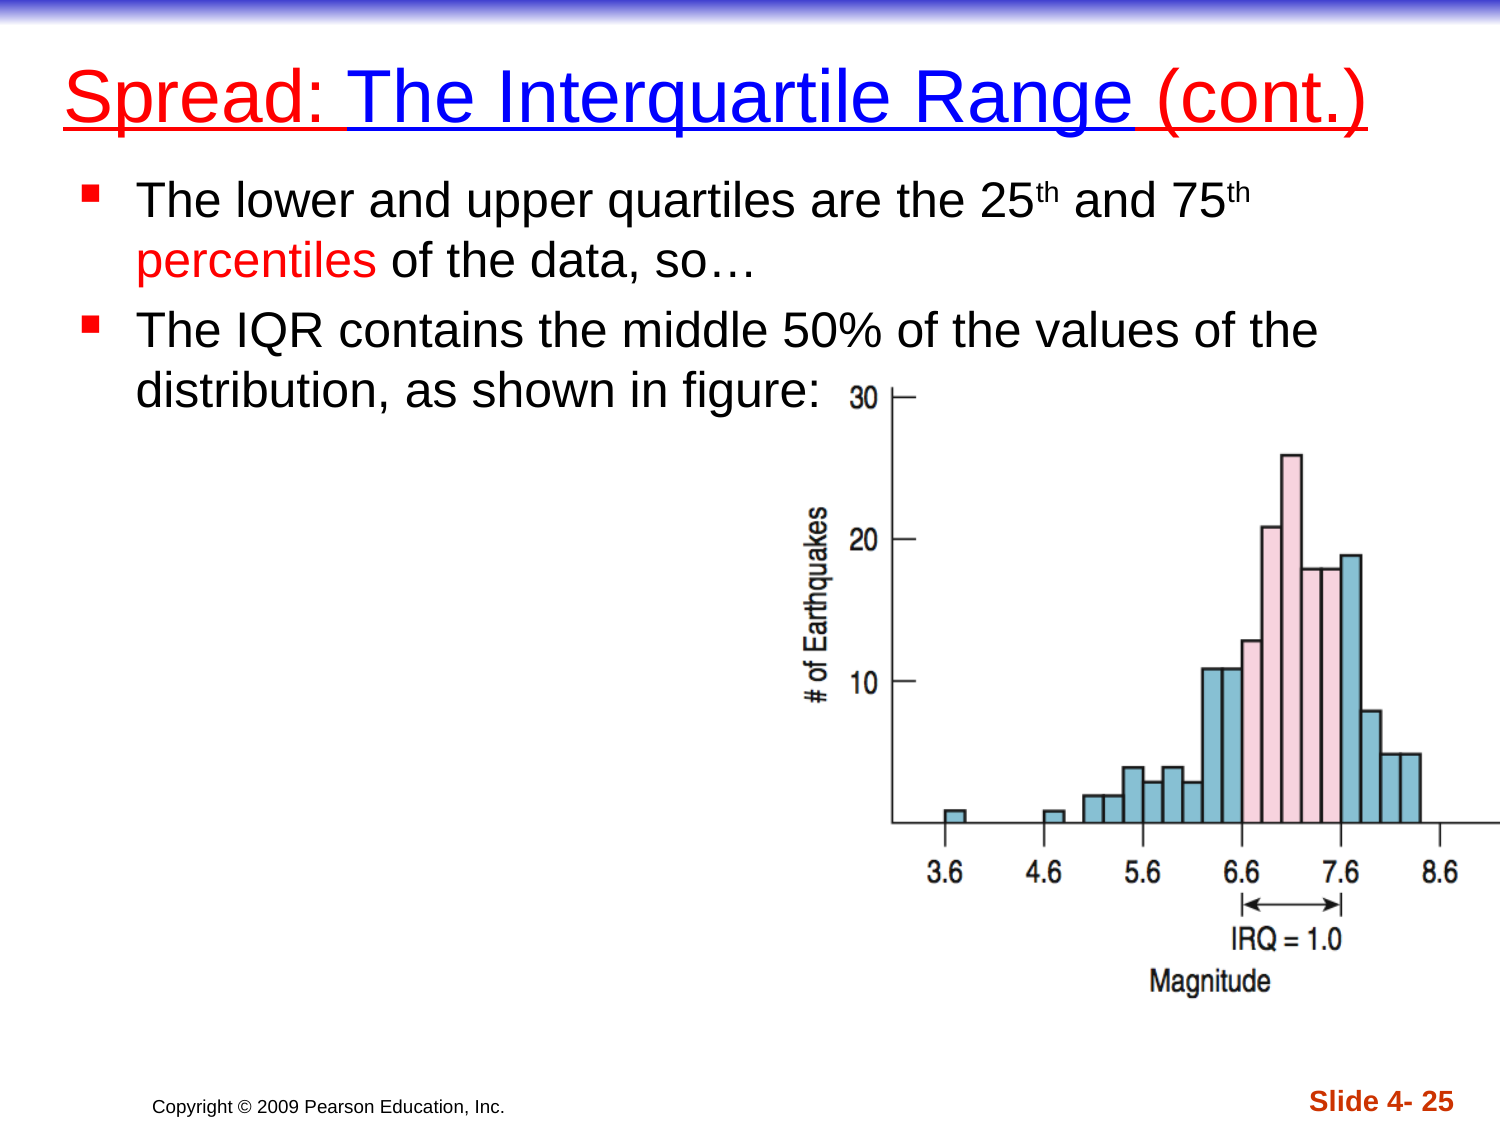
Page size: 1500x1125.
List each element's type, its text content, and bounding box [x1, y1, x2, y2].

list The lower and upper quartiles are the 25th and 75th percentiles of the data, so… The IQR contains the middle 50% of the values of the distribution, as shown in figure: [64, 160, 1425, 911]
slide_number Slide 4- 25 [1156, 1049, 1470, 1125]
picture [777, 373, 1500, 1003]
title Spread: The Interquartile Range (cont.) [48, 0, 1411, 146]
